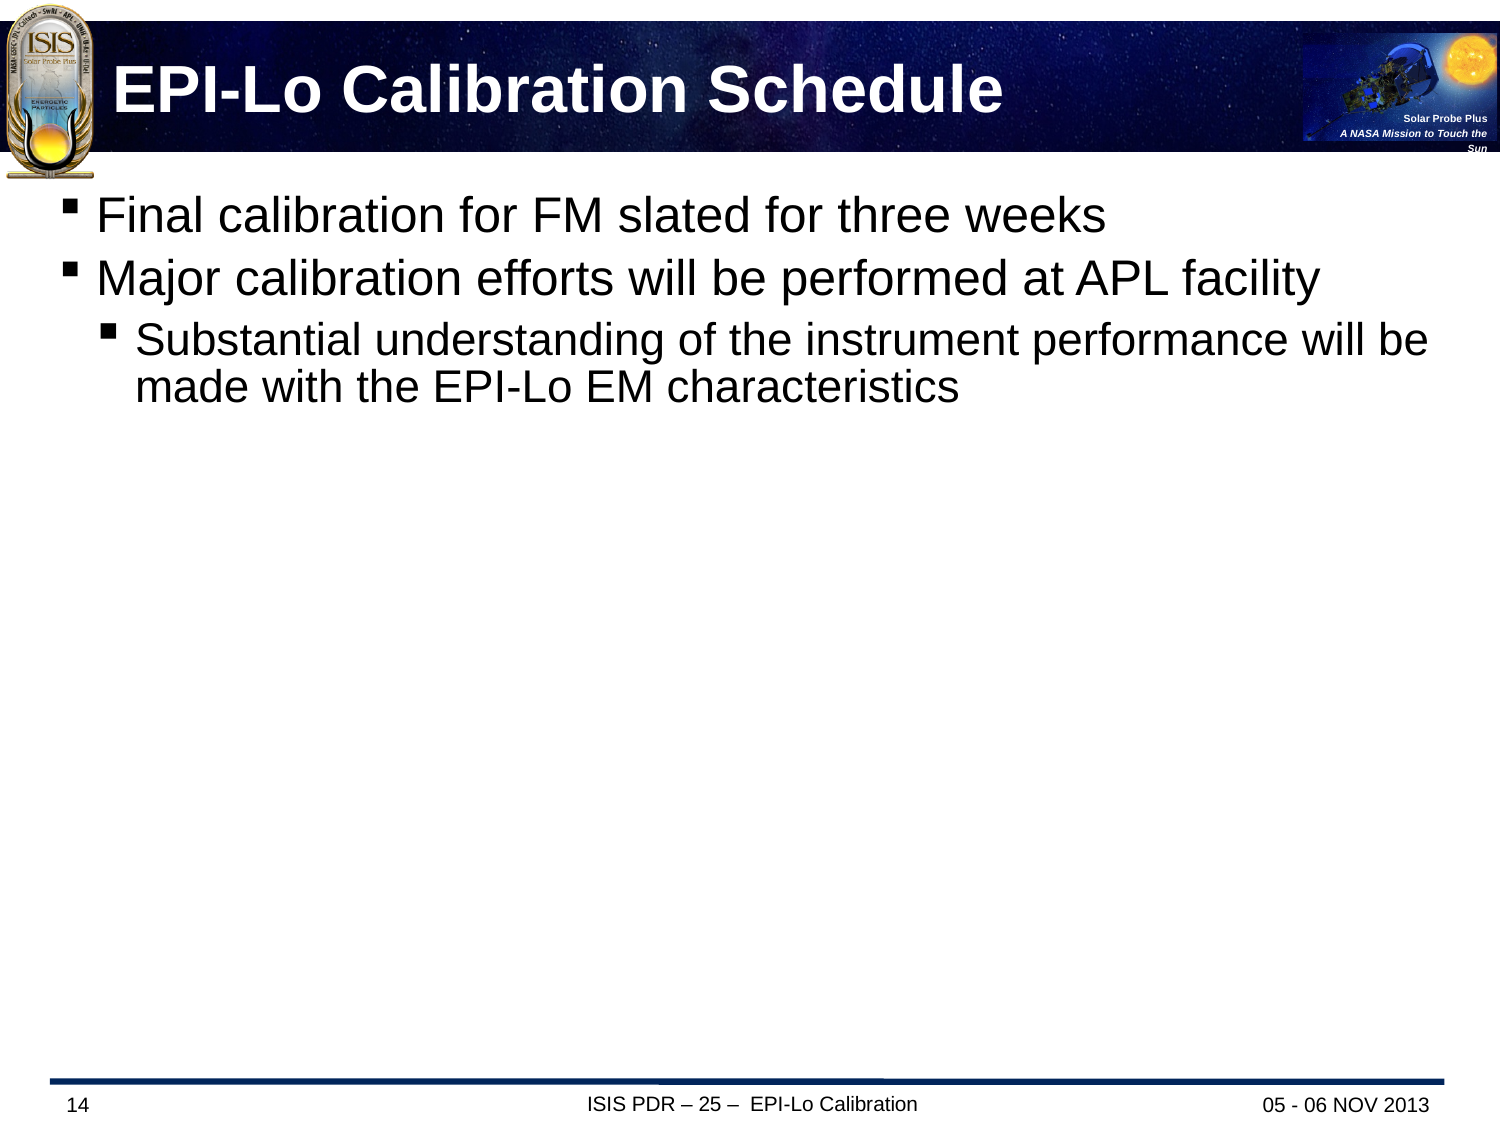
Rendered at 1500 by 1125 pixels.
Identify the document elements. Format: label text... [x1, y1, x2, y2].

list Final calibration for FM slated for three weeks Major calibration efforts will be performed at APL facility Substantial understanding of the instrument performance will be made with the EPI-Lo EM characteristics [58, 191, 1442, 1046]
title EPI-Lo Calibration Schedule [111, 30, 1294, 142]
picture [0, 1, 1500, 180]
